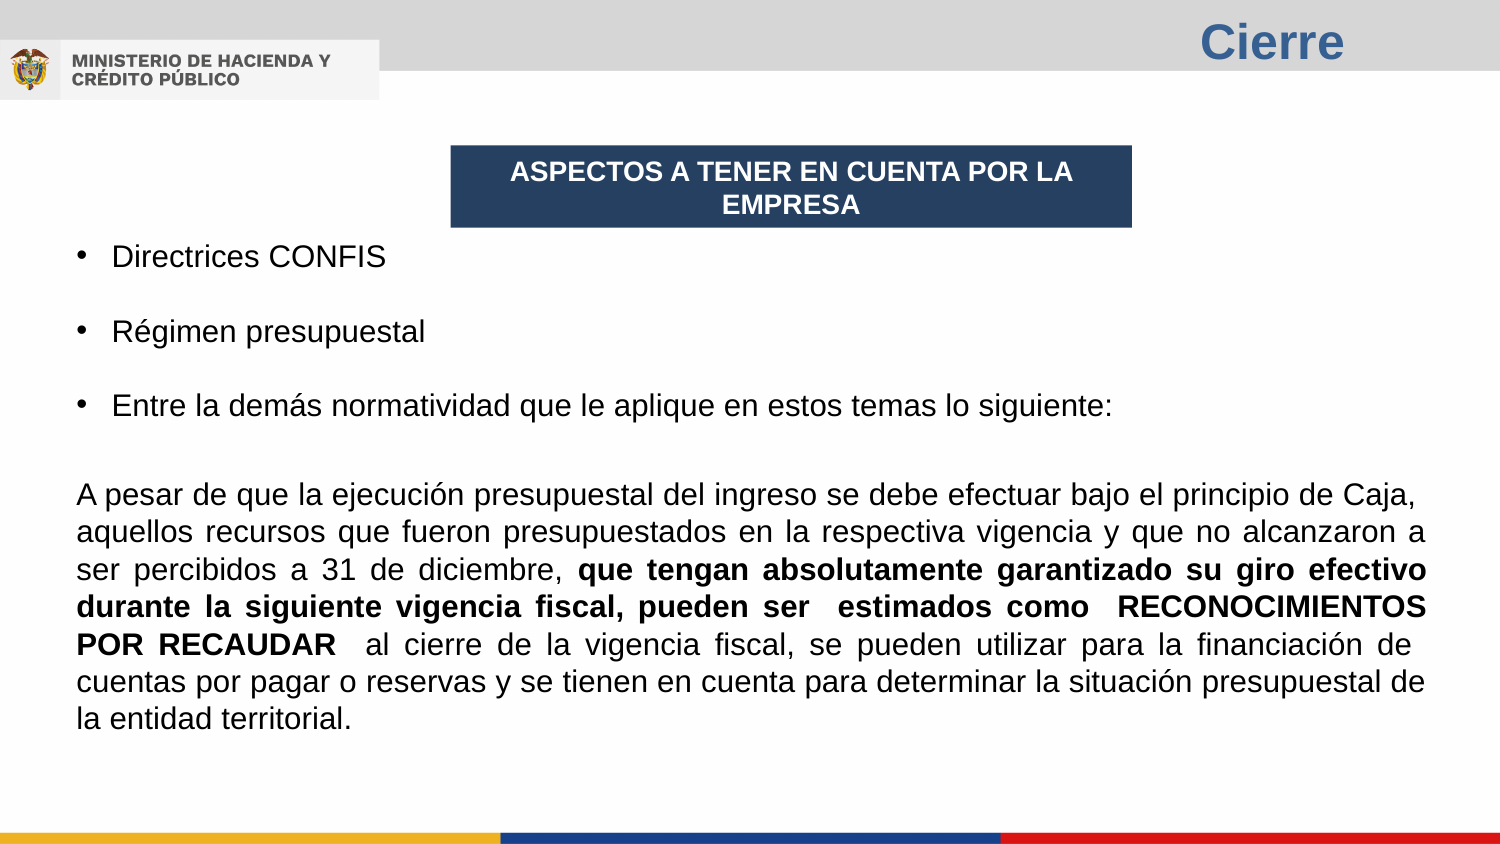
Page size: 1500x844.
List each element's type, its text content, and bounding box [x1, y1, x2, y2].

title Cierre [678, 0, 1360, 79]
text_box Directrices CONFIS Régimen presupuestal Entre la demás normatividad que le aplique en estos temas lo siguiente: [61, 228, 1296, 431]
picture [0, 0, 1500, 844]
text_box A pesar de que la ejecución presupuestal del ingreso se debe efectuar bajo el principio de Caja, aquellos recursos que fueron presupuestados en la respectiva vigencia y que no alcanzaron a ser percibidos a 31 de diciembre, que tengan absolutamente garantizado su giro efectivo durante la siguiente vigencia fiscal, pueden ser estimados como RECONOCIMIENTOS POR RECAUDAR al cierre de la vigencia fiscal, se pueden utilizar para la financiación de cuentas por pagar o reservas y se tienen en cuenta para determinar la situación presupuestal de la entidad territorial. [61, 466, 1444, 744]
text_box ASPECTOS A TENER EN CUENTA POR LA EMPRESA [450, 145, 1132, 228]
